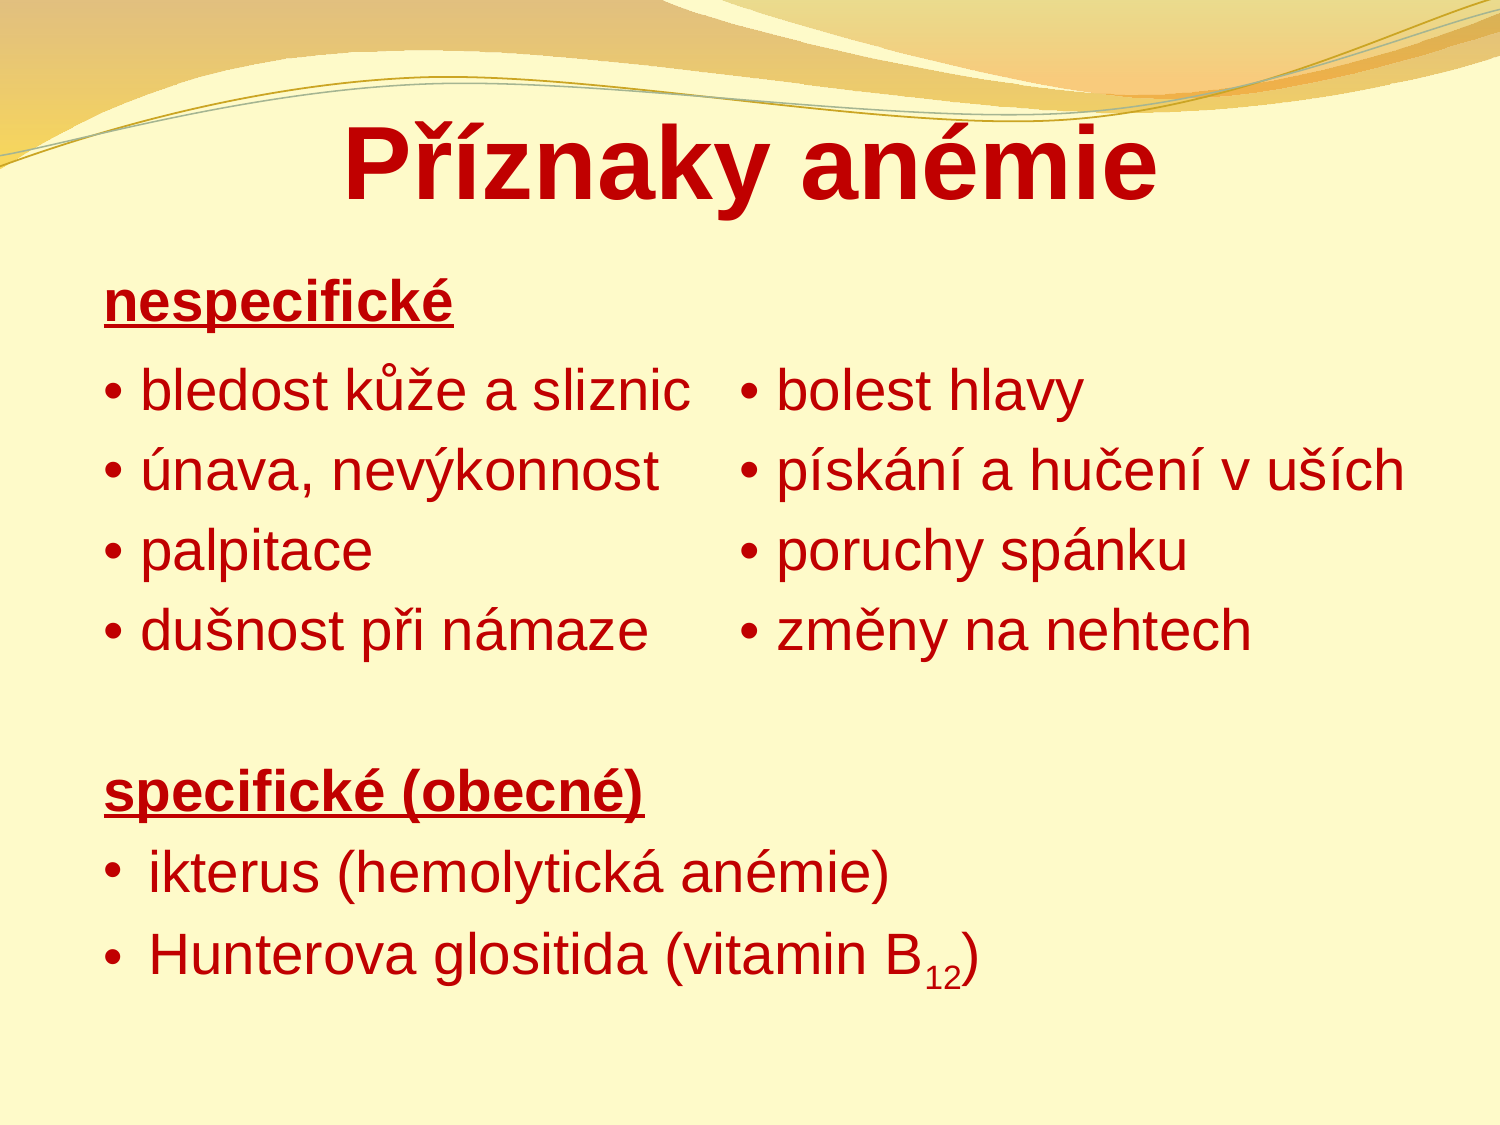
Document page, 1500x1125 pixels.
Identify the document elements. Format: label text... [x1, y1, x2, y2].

table_header bledost kůže a sliznic [89, 350, 725, 430]
table_cell změny na nehtech [725, 590, 1447, 670]
list nespecifické specifické (obecné) ikterus (hemolytická anémie) Hunterova glositida (vitamin B12) [88, 255, 1439, 1047]
table_cell poruchy spánku [725, 510, 1447, 590]
table_cell pískání a hučení v uších [725, 430, 1447, 510]
table_cell únava, nevýkonnost [89, 430, 725, 510]
table_header bolest hlavy [725, 350, 1447, 430]
table_cell dušnost při námaze [89, 590, 725, 670]
table_cell palpitace [89, 510, 725, 590]
title Příznaky anémie [76, 66, 1427, 221]
